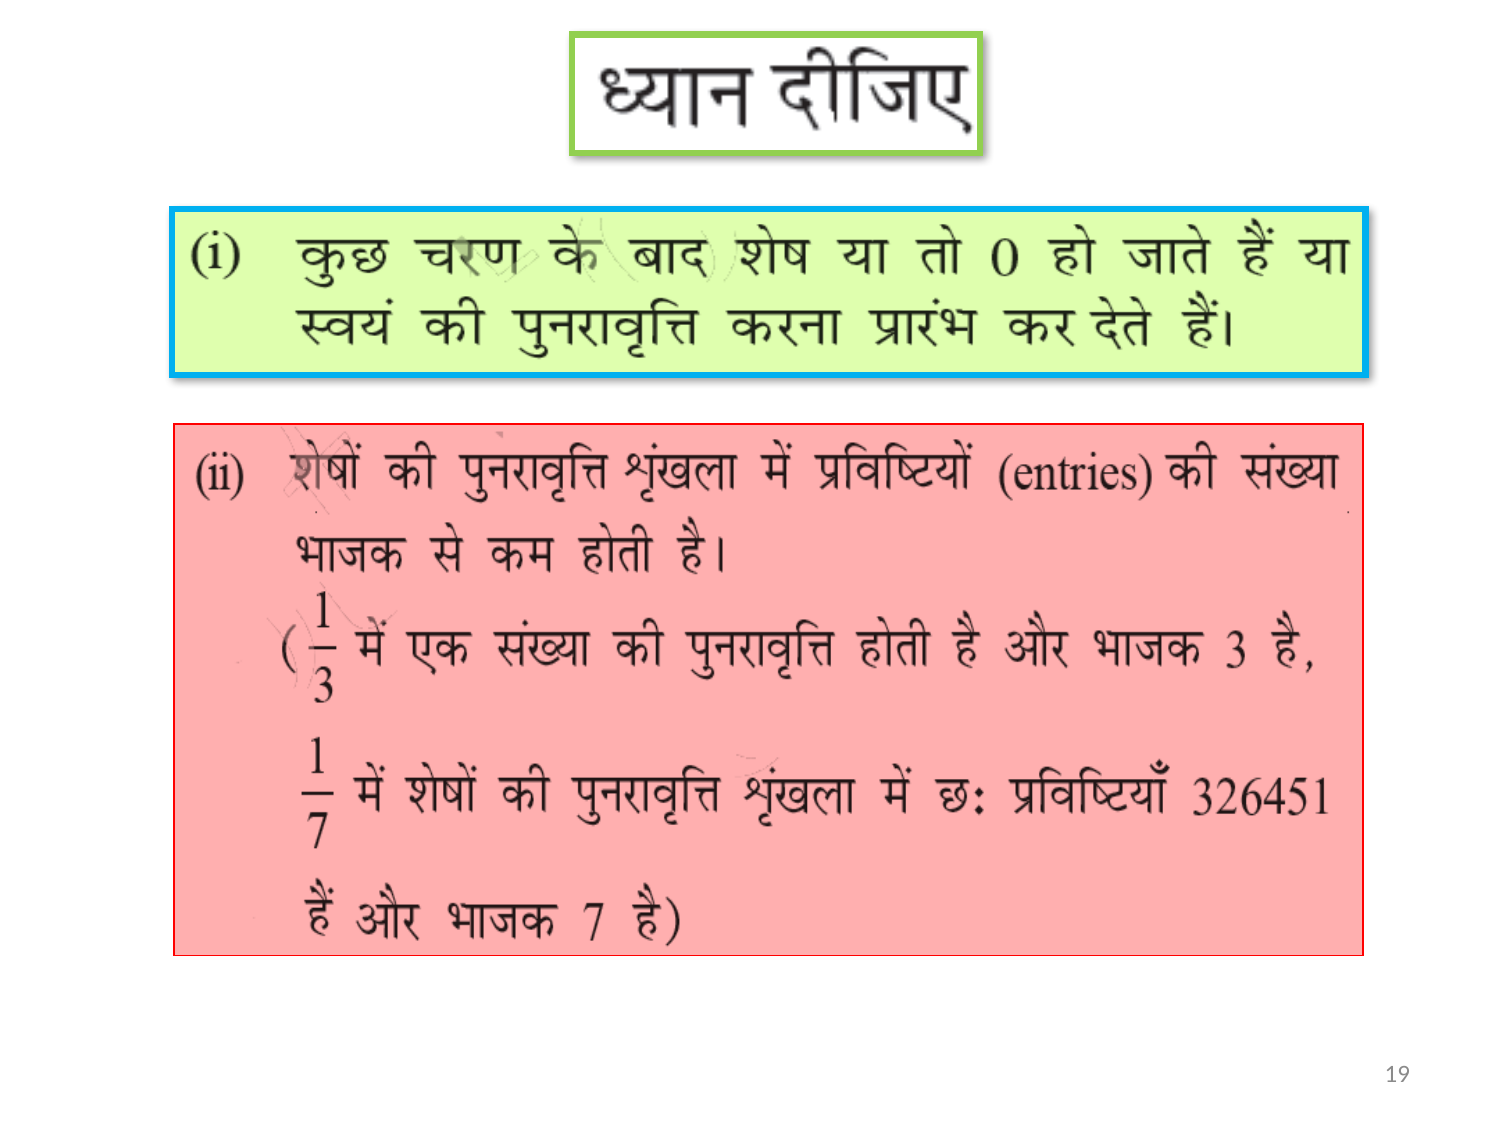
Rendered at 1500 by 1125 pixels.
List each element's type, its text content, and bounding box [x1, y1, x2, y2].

picture [574, 37, 977, 151]
slide_number 19 [1074, 1042, 1425, 1103]
picture [176, 213, 1361, 371]
picture [174, 424, 1363, 955]
